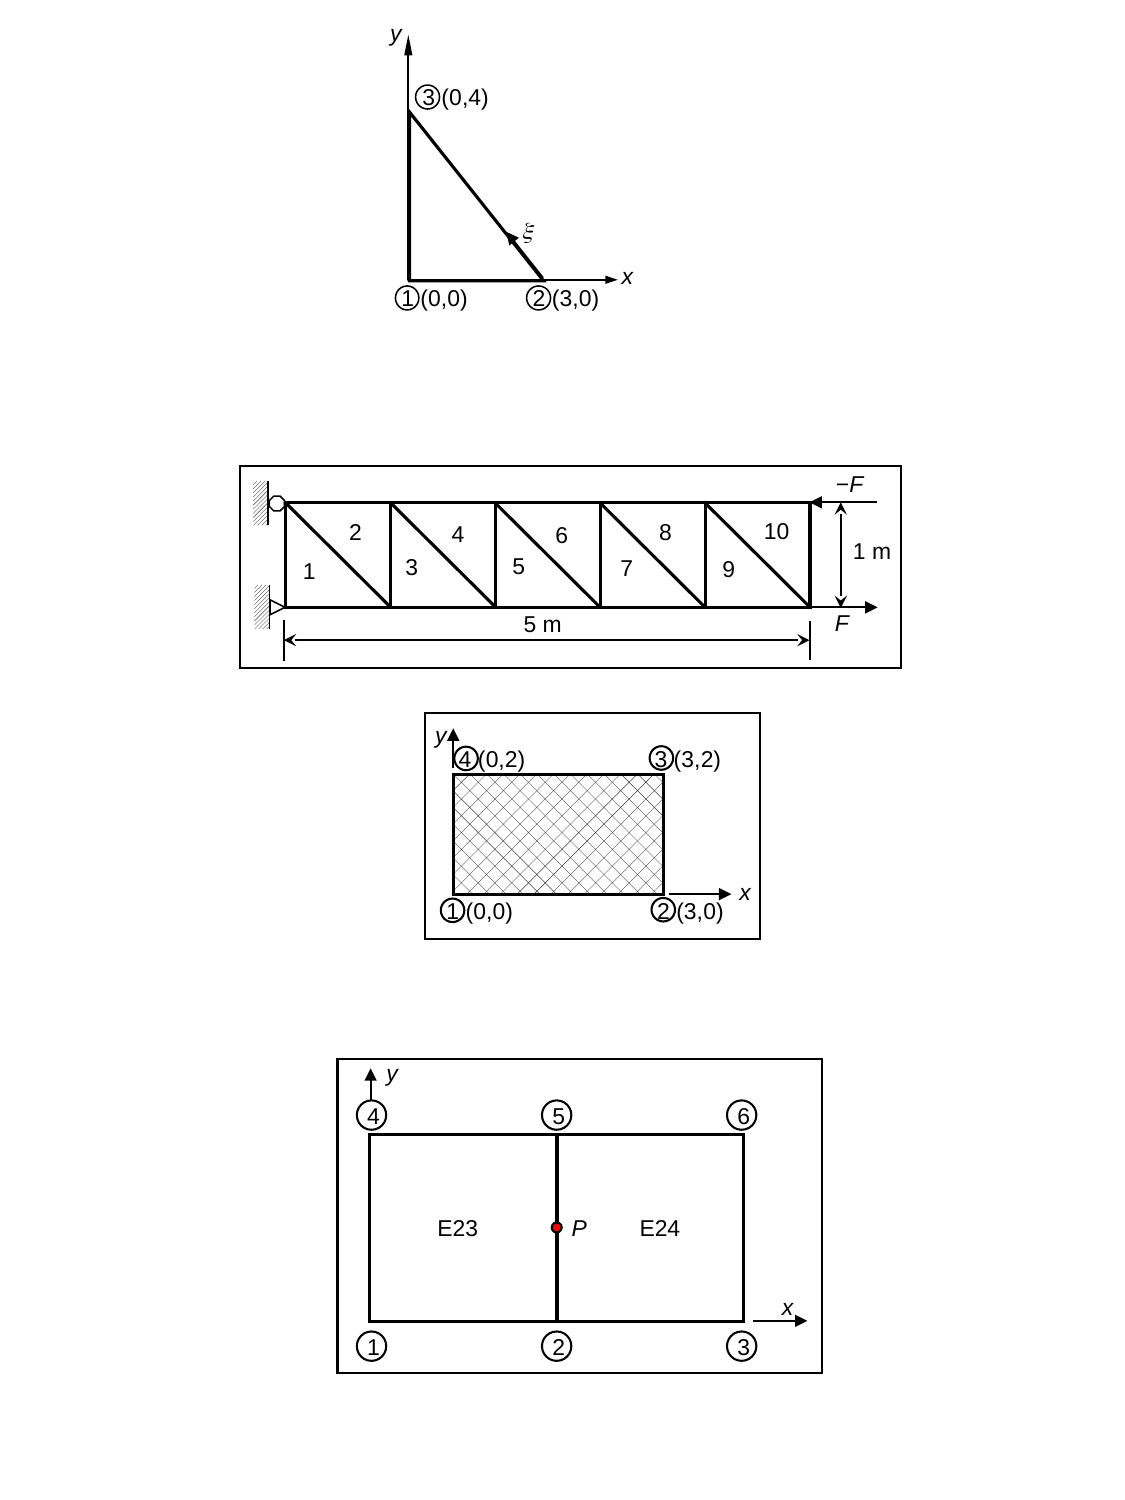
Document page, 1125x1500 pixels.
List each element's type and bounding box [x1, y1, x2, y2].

text_box [337, 1058, 823, 1373]
text_box [380, 18, 644, 326]
text_box [239, 465, 902, 669]
text_box [506, 231, 543, 278]
text_box [425, 712, 761, 940]
text_box [253, 469, 899, 661]
